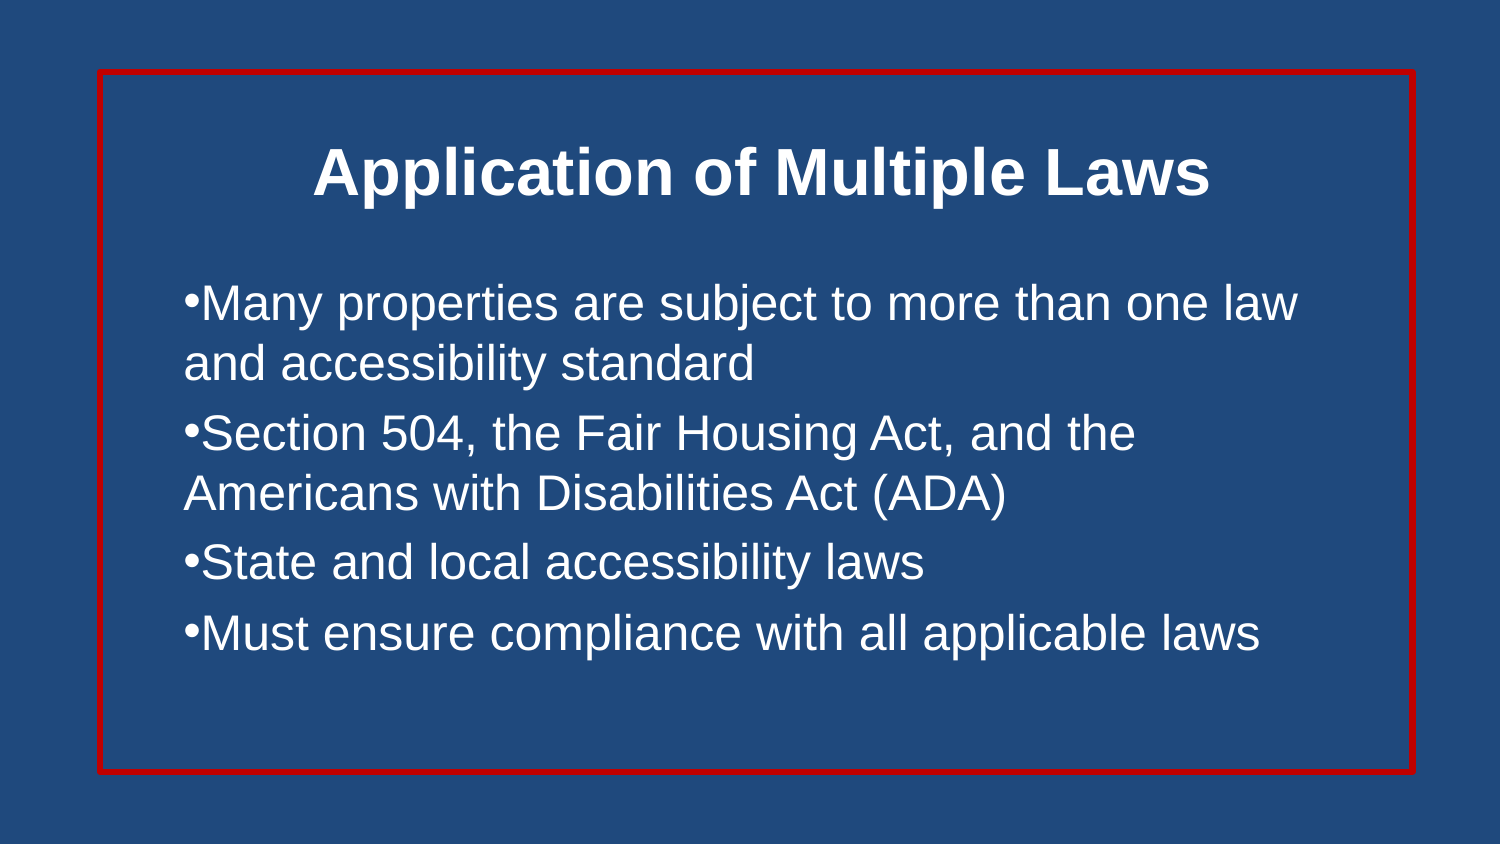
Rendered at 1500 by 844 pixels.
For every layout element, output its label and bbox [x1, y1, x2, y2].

text_box [99, 71, 1413, 772]
